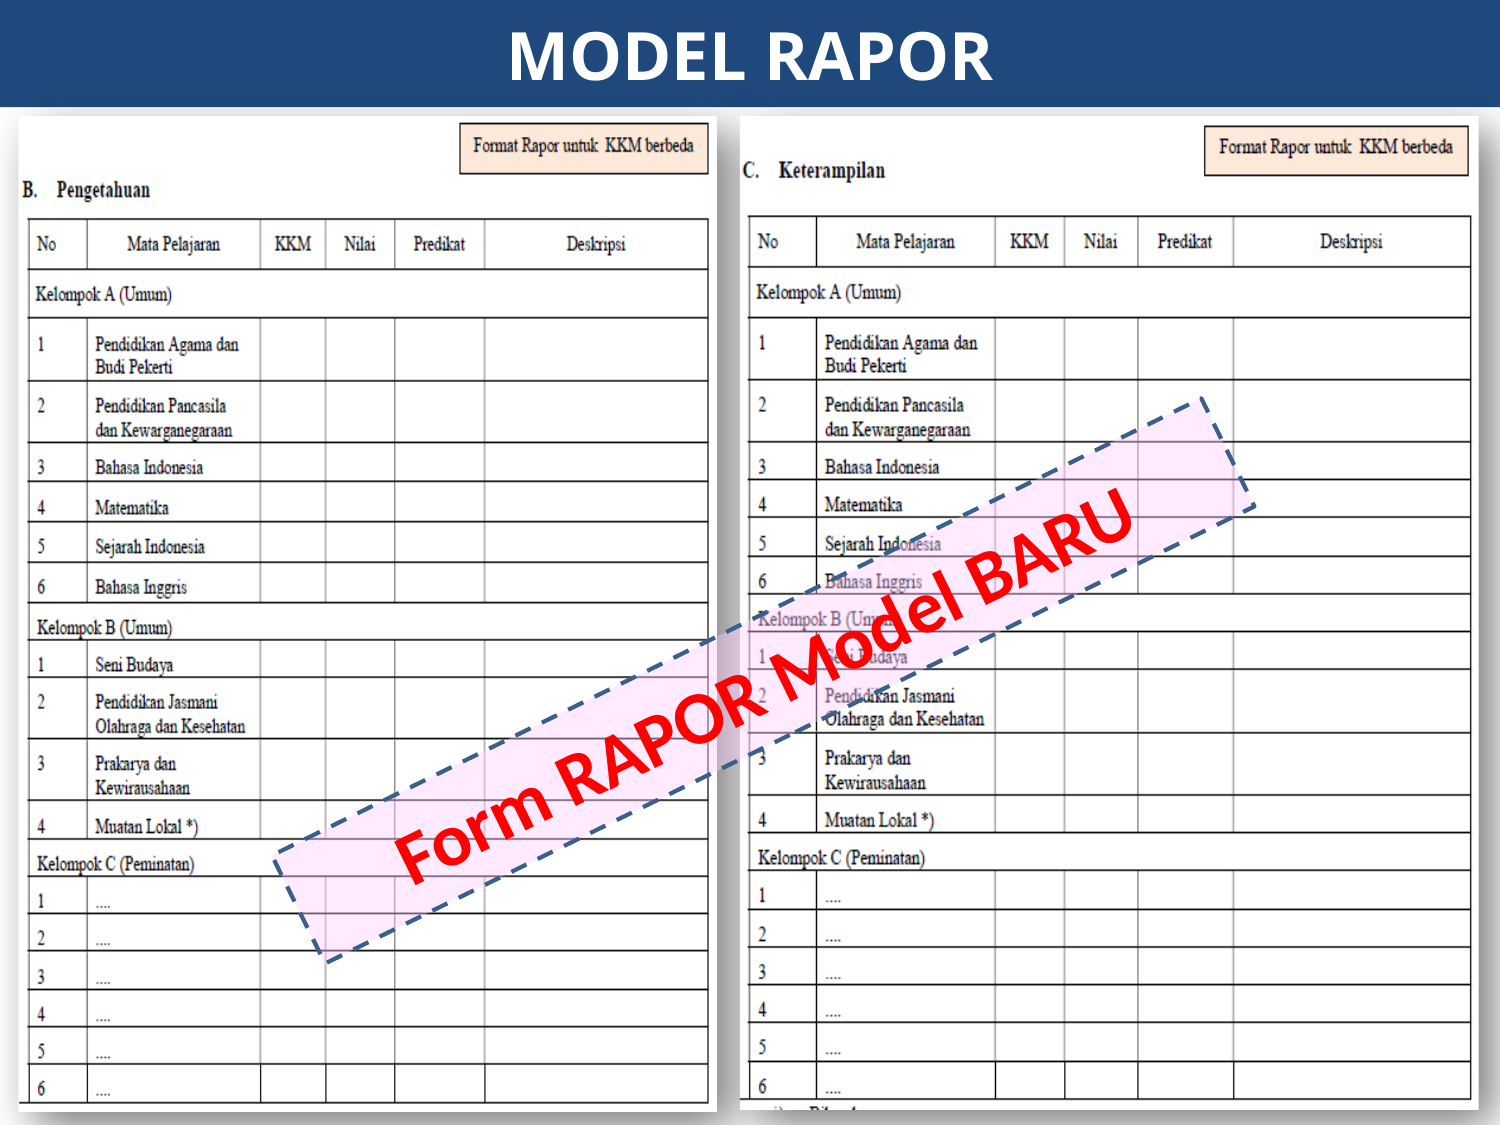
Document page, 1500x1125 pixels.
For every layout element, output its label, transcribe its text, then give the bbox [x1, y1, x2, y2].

picture [18, 116, 718, 1112]
text_box Form RAPOR Model BARU [723, 625, 734, 771]
text_box MODEL RAPOR [0, 0, 1500, 108]
picture [739, 116, 1479, 1110]
